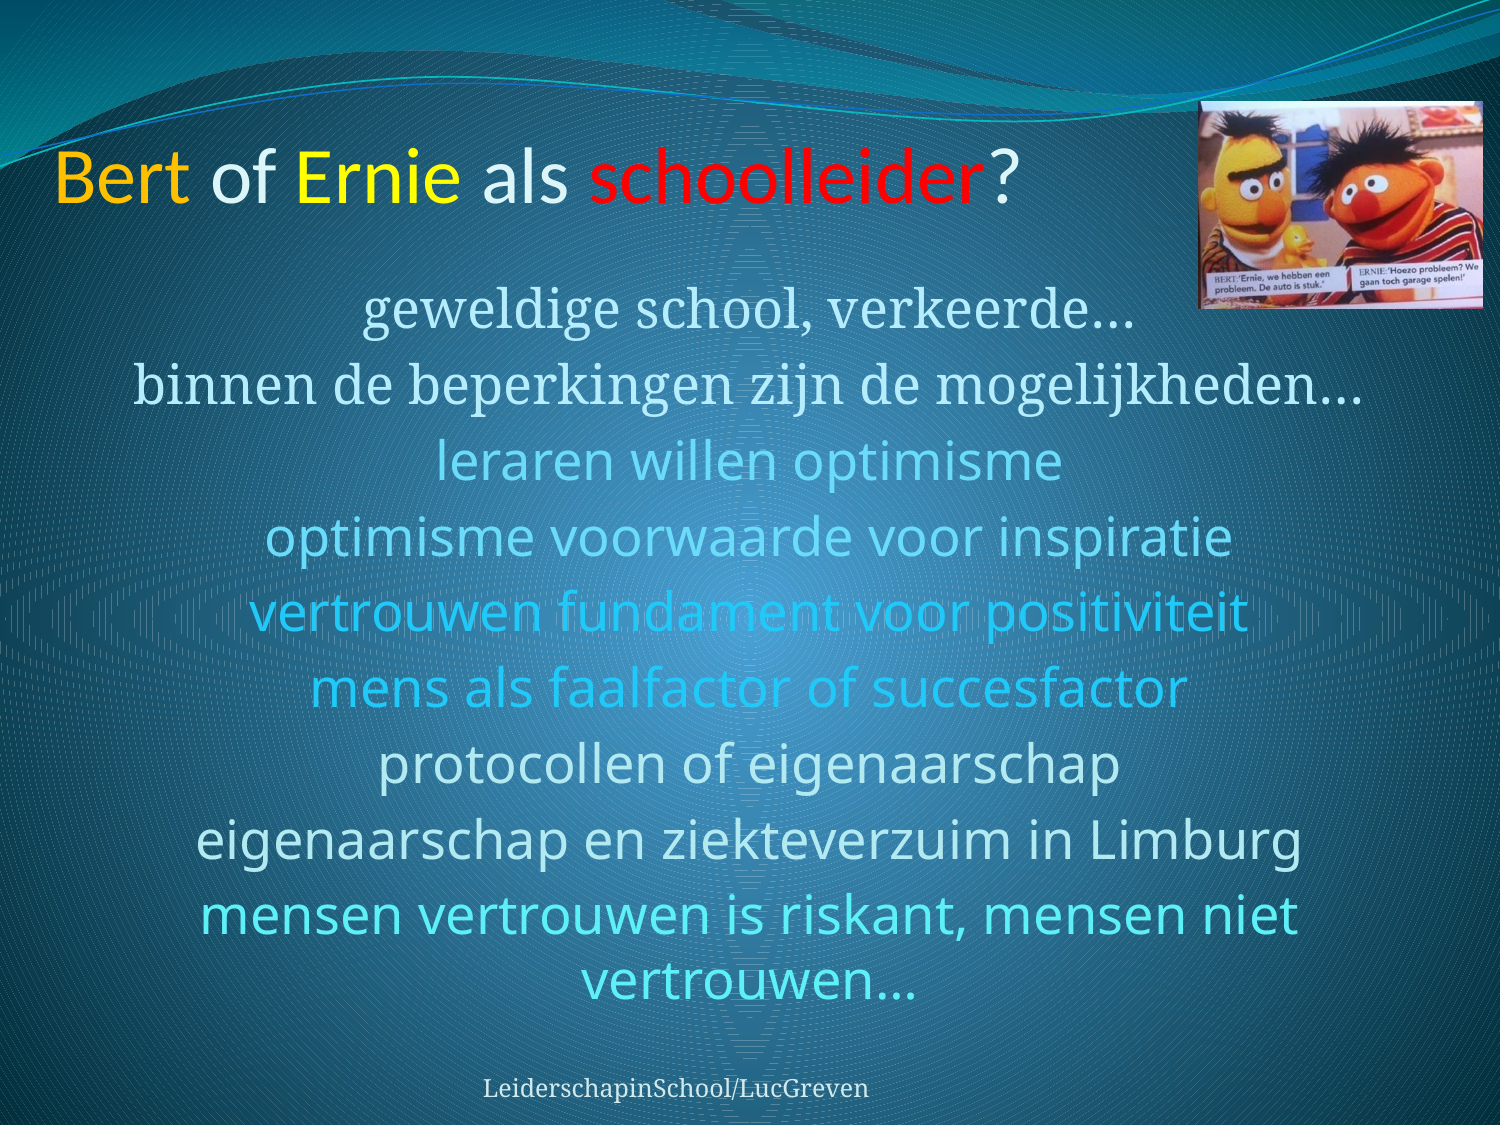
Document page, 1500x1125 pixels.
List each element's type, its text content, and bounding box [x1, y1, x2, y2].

picture [1198, 101, 1483, 309]
title Bert of Ernie als schoolleider? [53, 115, 1191, 220]
list geweldige school, verkeerde… binnen de beperkingen zijn de mogelijkheden… leraren willen optimisme optimisme voorwaarde voor inspiratie vertrouwen fundament voor positiviteit mens als faalfactor of succesfactor protocollen of eigenaarschap eigenaarschap en ziekteverzuim in Limburg mensen vertrouwen is riskant, mensen niet vertrouwen… [75, 267, 1425, 1038]
footer LeiderschapinSchool/LucGreven [437, 1042, 988, 1103]
